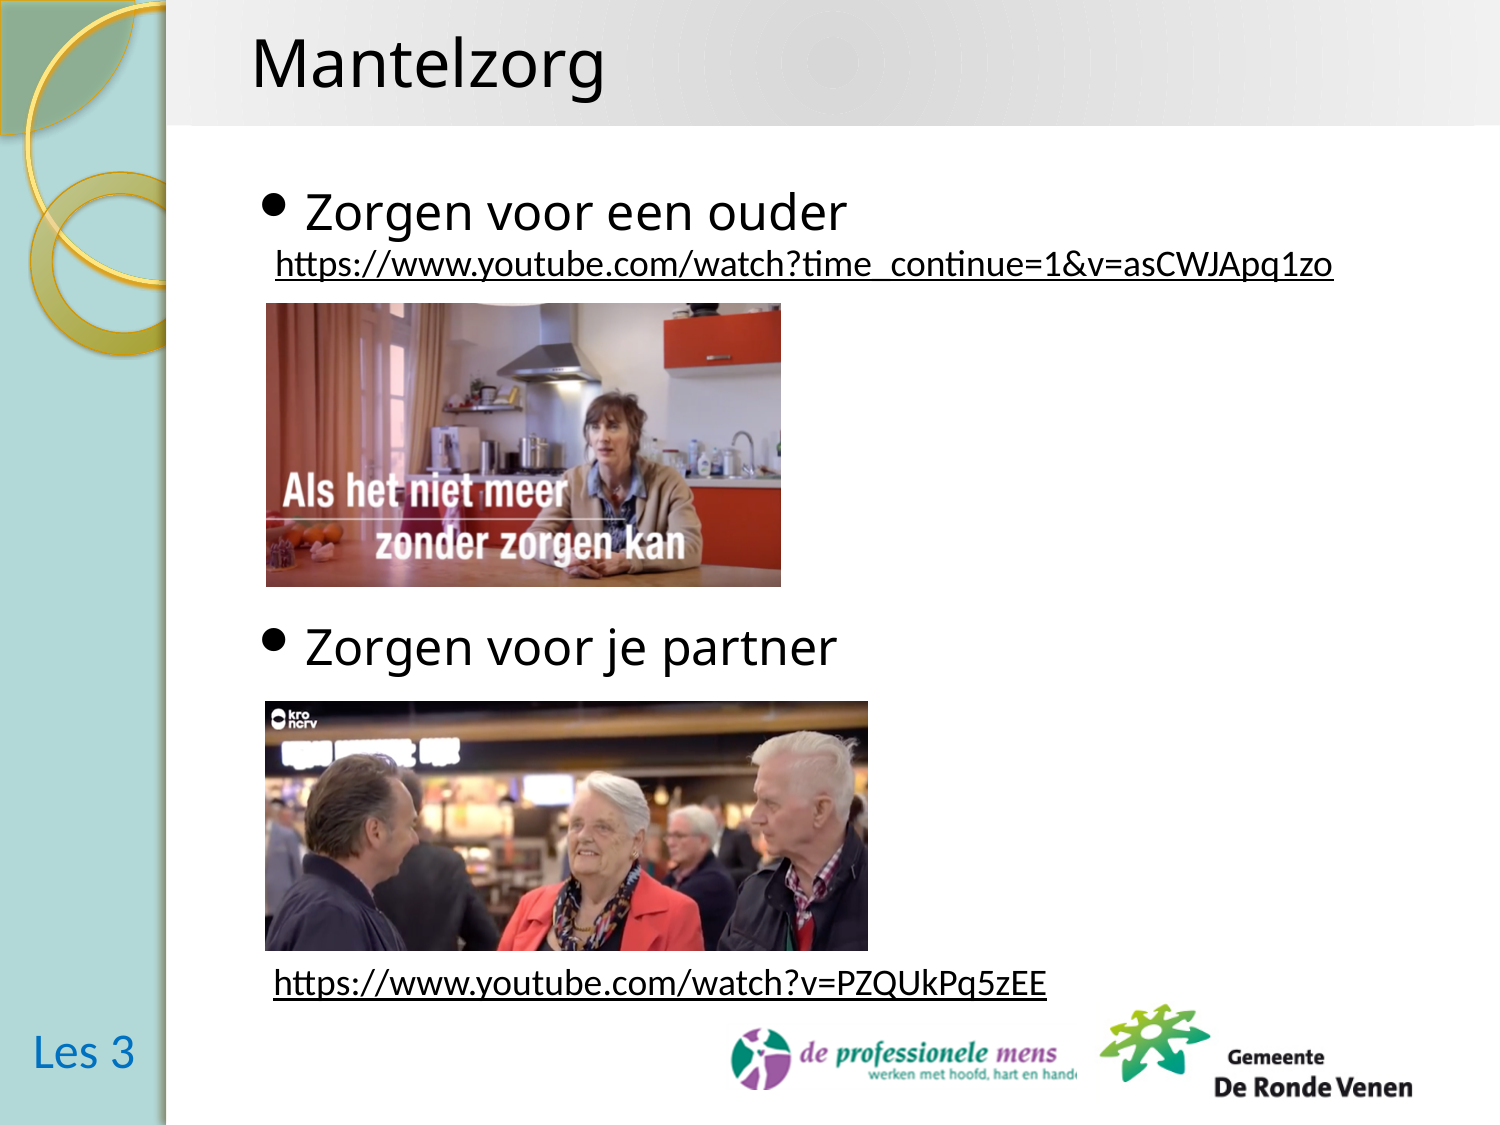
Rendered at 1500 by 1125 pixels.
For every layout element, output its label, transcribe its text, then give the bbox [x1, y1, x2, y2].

text_box Les 3 [18, 1011, 151, 1087]
picture [265, 303, 781, 587]
picture [265, 701, 868, 951]
list Zorgen voor een ouder Zorgen voor je partner [230, 172, 1459, 1047]
text_box https://www.youtube.com/watch?time_continue=1&v=asCWJApq1zo [260, 231, 1358, 292]
text_box https://www.youtube.com/watch?v=PZQUkPq5zEE [258, 950, 1072, 1011]
picture [726, 1047, 1433, 1101]
title Mantelzorg [235, 7, 1466, 114]
